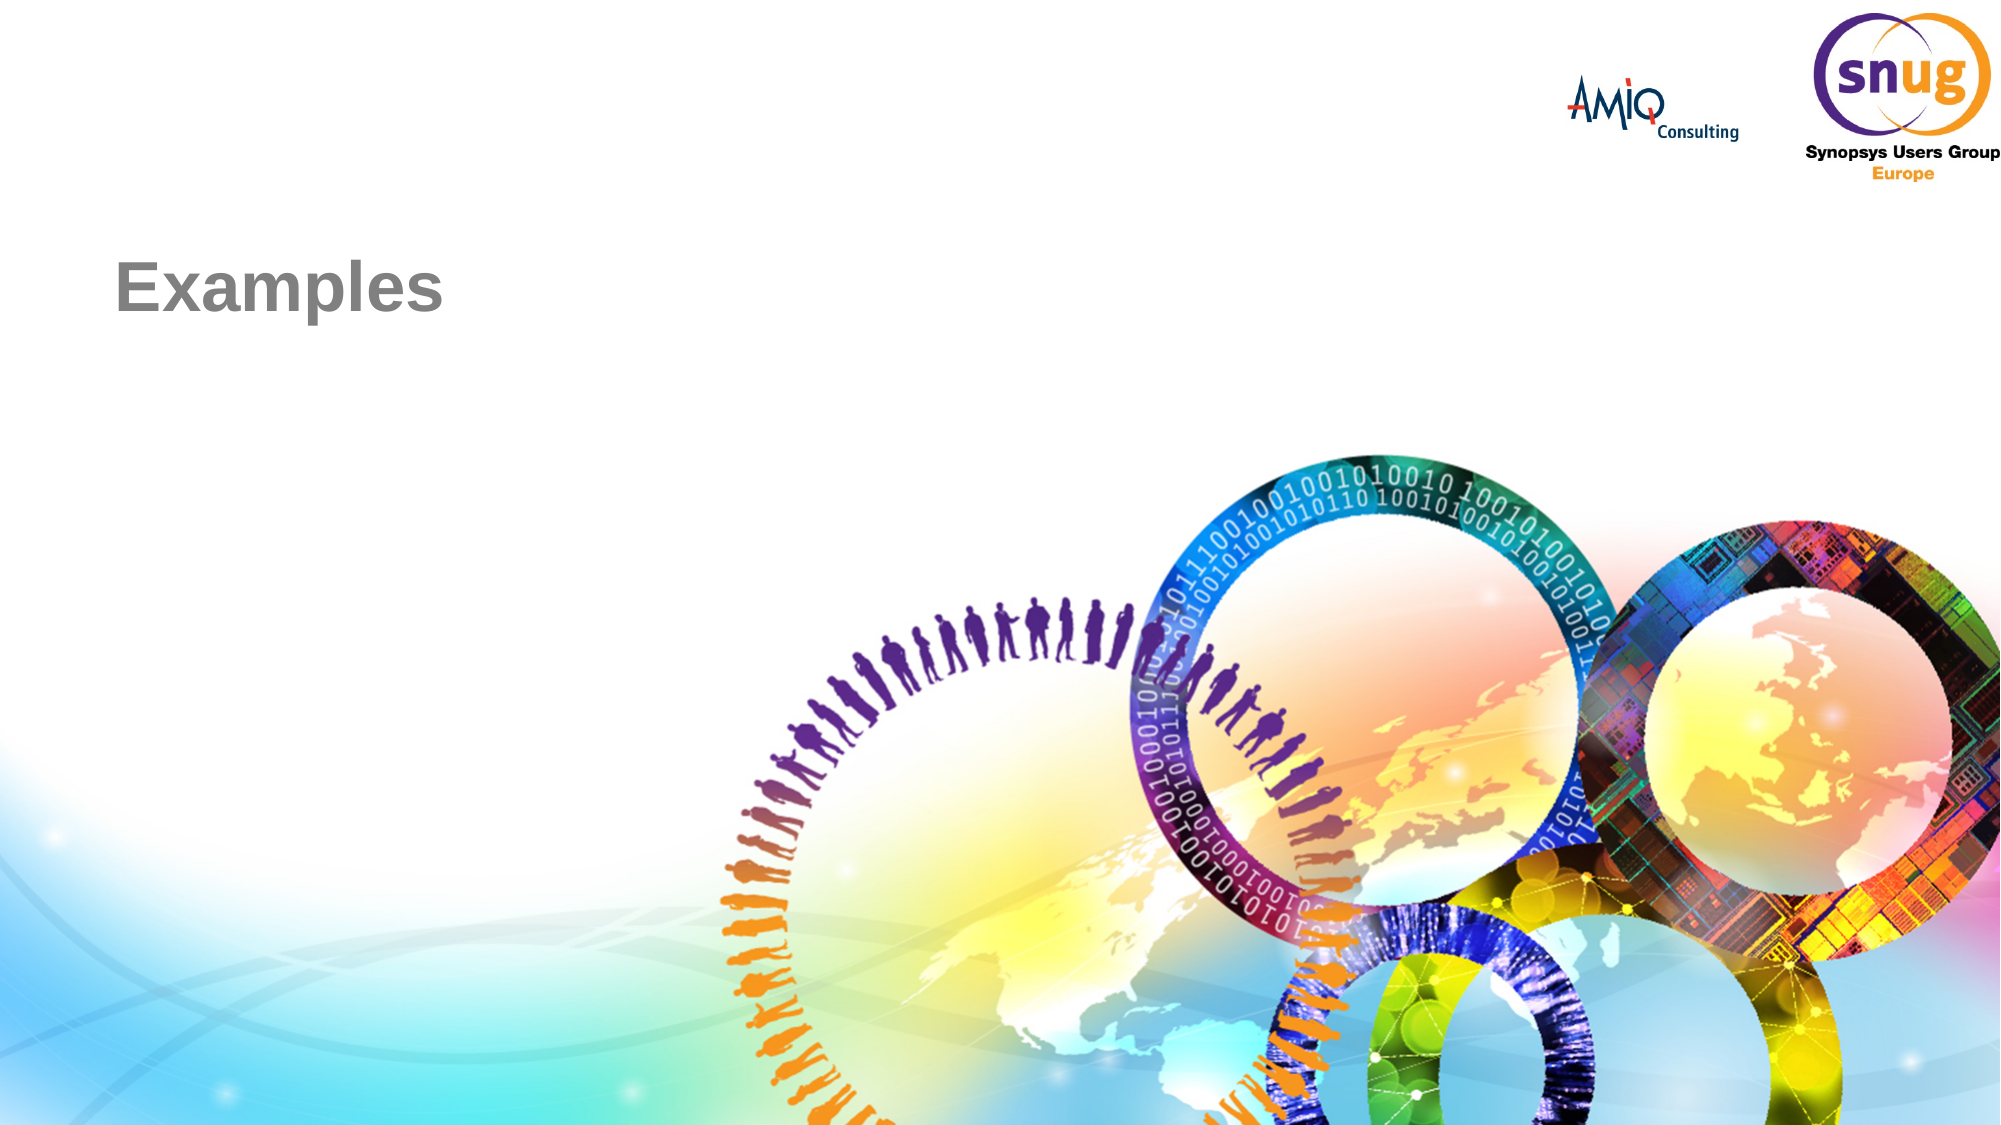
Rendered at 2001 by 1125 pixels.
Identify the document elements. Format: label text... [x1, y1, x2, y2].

picture [0, 0, 2000, 1125]
title Examples [99, 109, 1900, 334]
